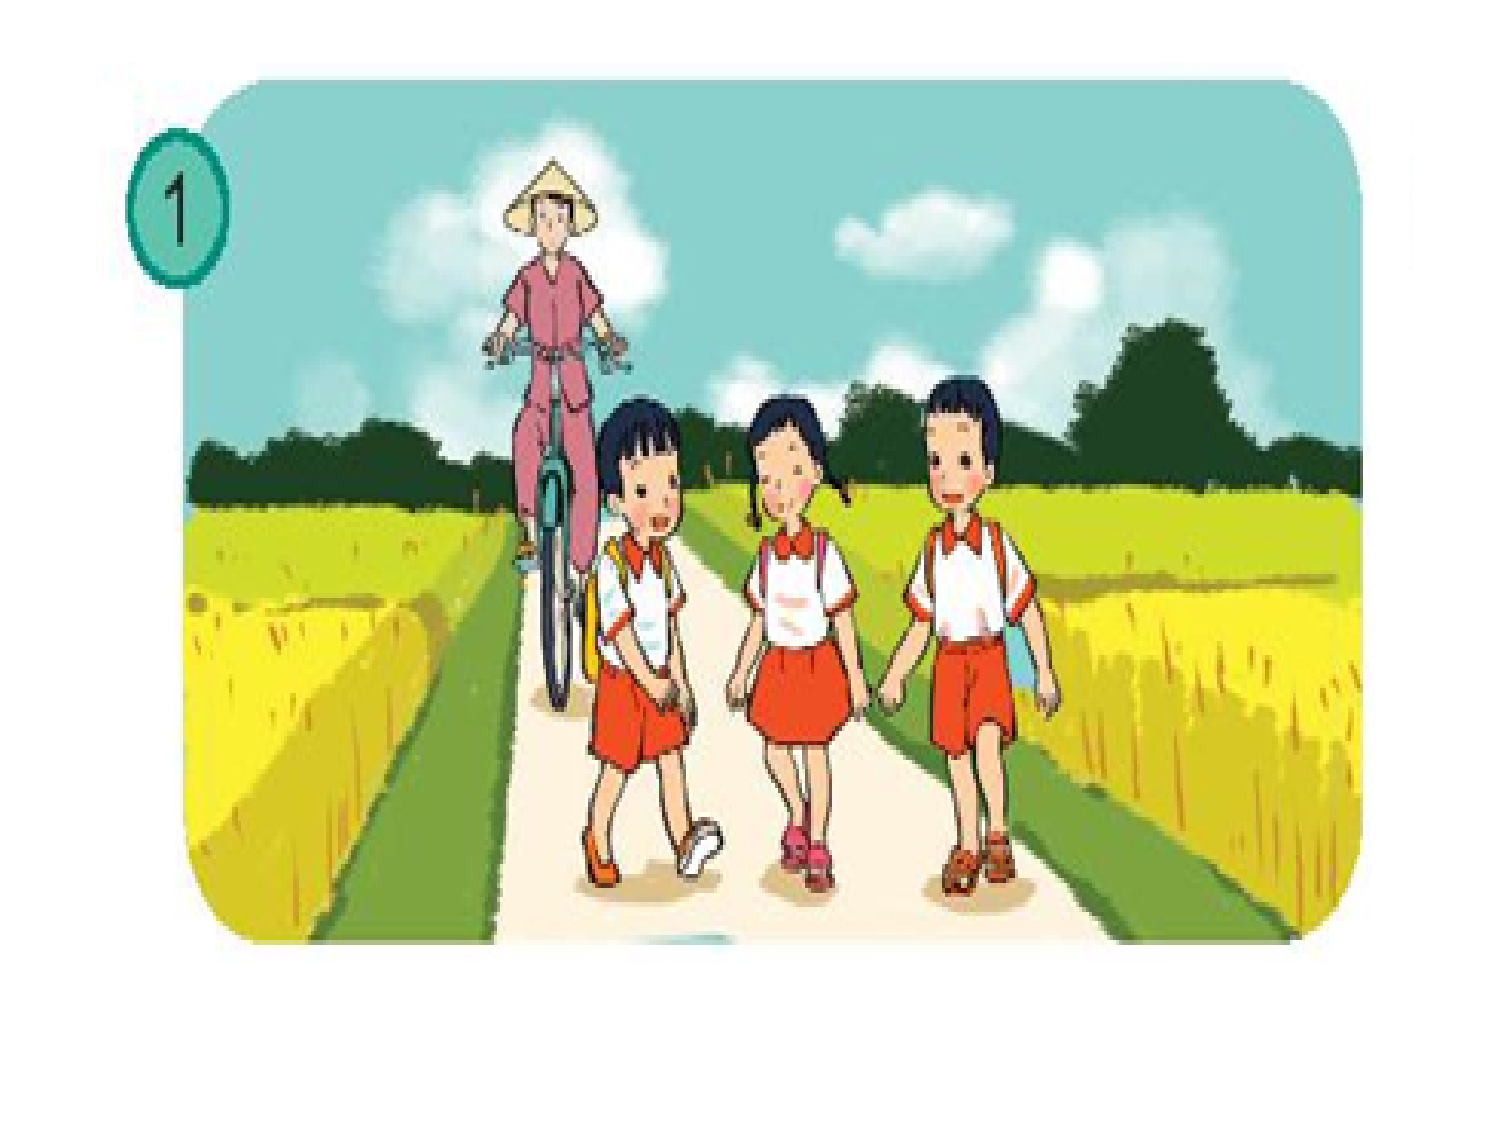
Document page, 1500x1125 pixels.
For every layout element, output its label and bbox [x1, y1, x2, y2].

picture [95, 62, 1413, 963]
